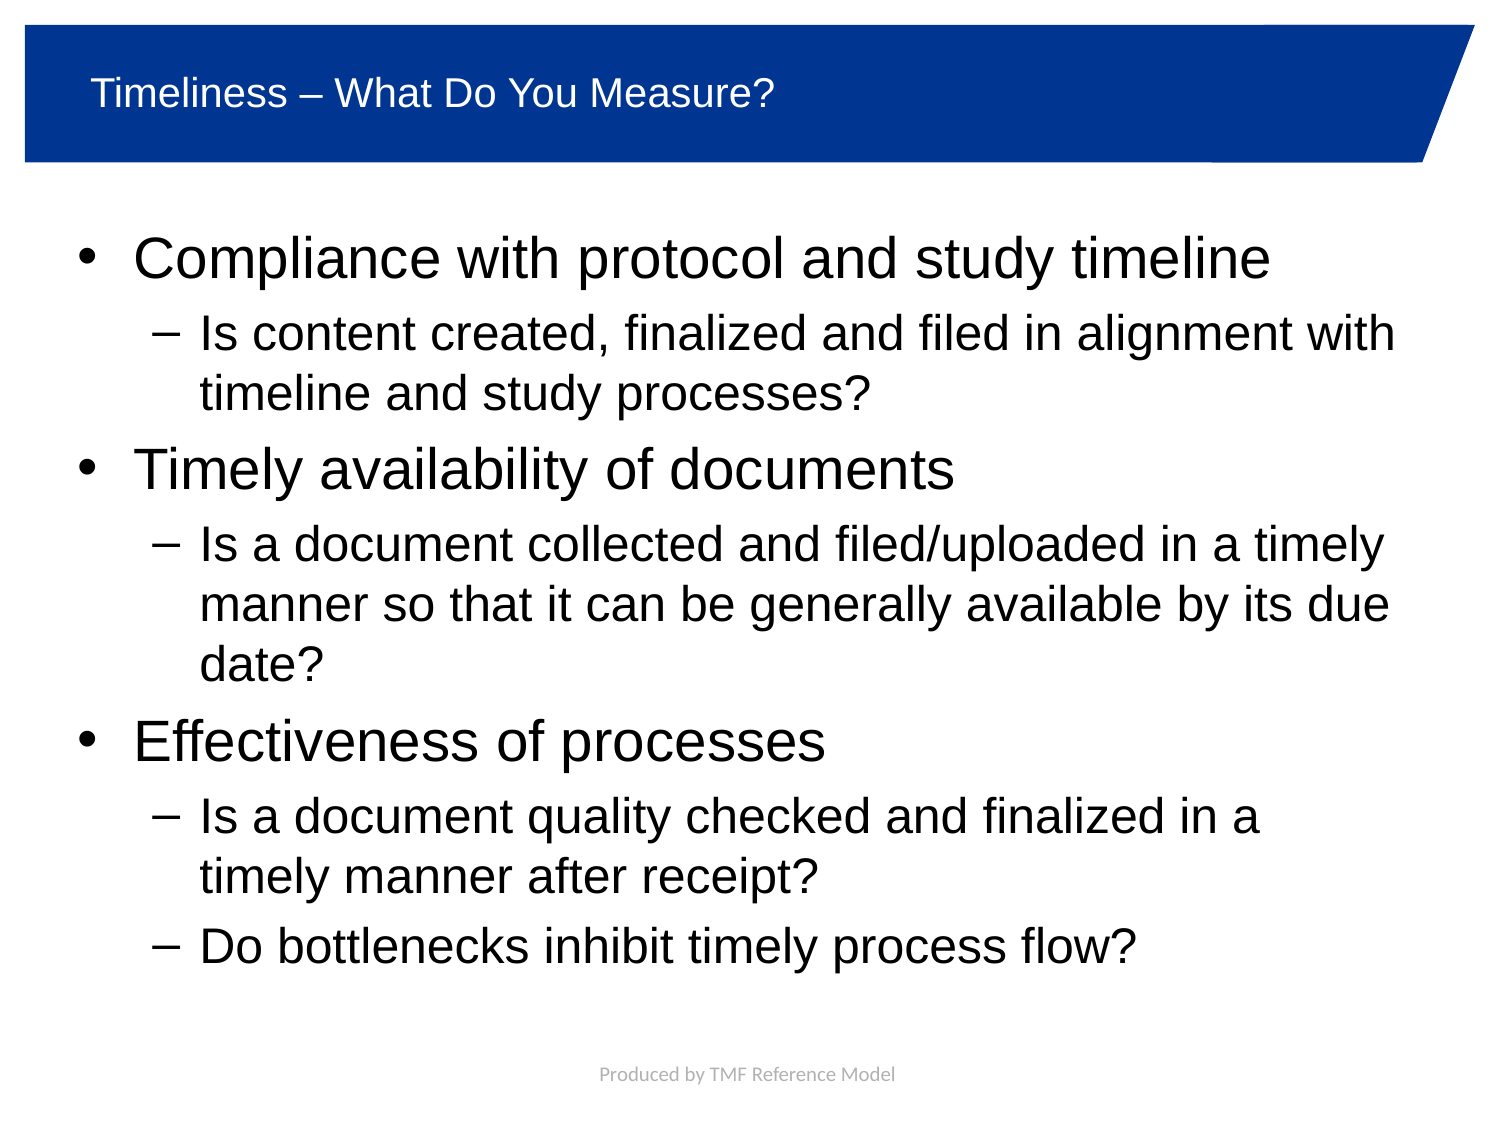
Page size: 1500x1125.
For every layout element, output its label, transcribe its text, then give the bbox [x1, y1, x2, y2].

title Timeliness – What Do You Measure? [75, 45, 1088, 138]
footer Produced by TMF Reference Model [512, 1042, 988, 1103]
list Compliance with protocol and study timeline Is content created, finalized and filed in alignment with timeline and study processes? Timely availability of documents Is a document collected and filed/uploaded in a timely manner so that it can be generally available by its due date? Effectiveness of processes Is a document quality checked and finalized in a timely manner after receipt? Do bottlenecks inhibit timely process flow? [62, 212, 1413, 955]
